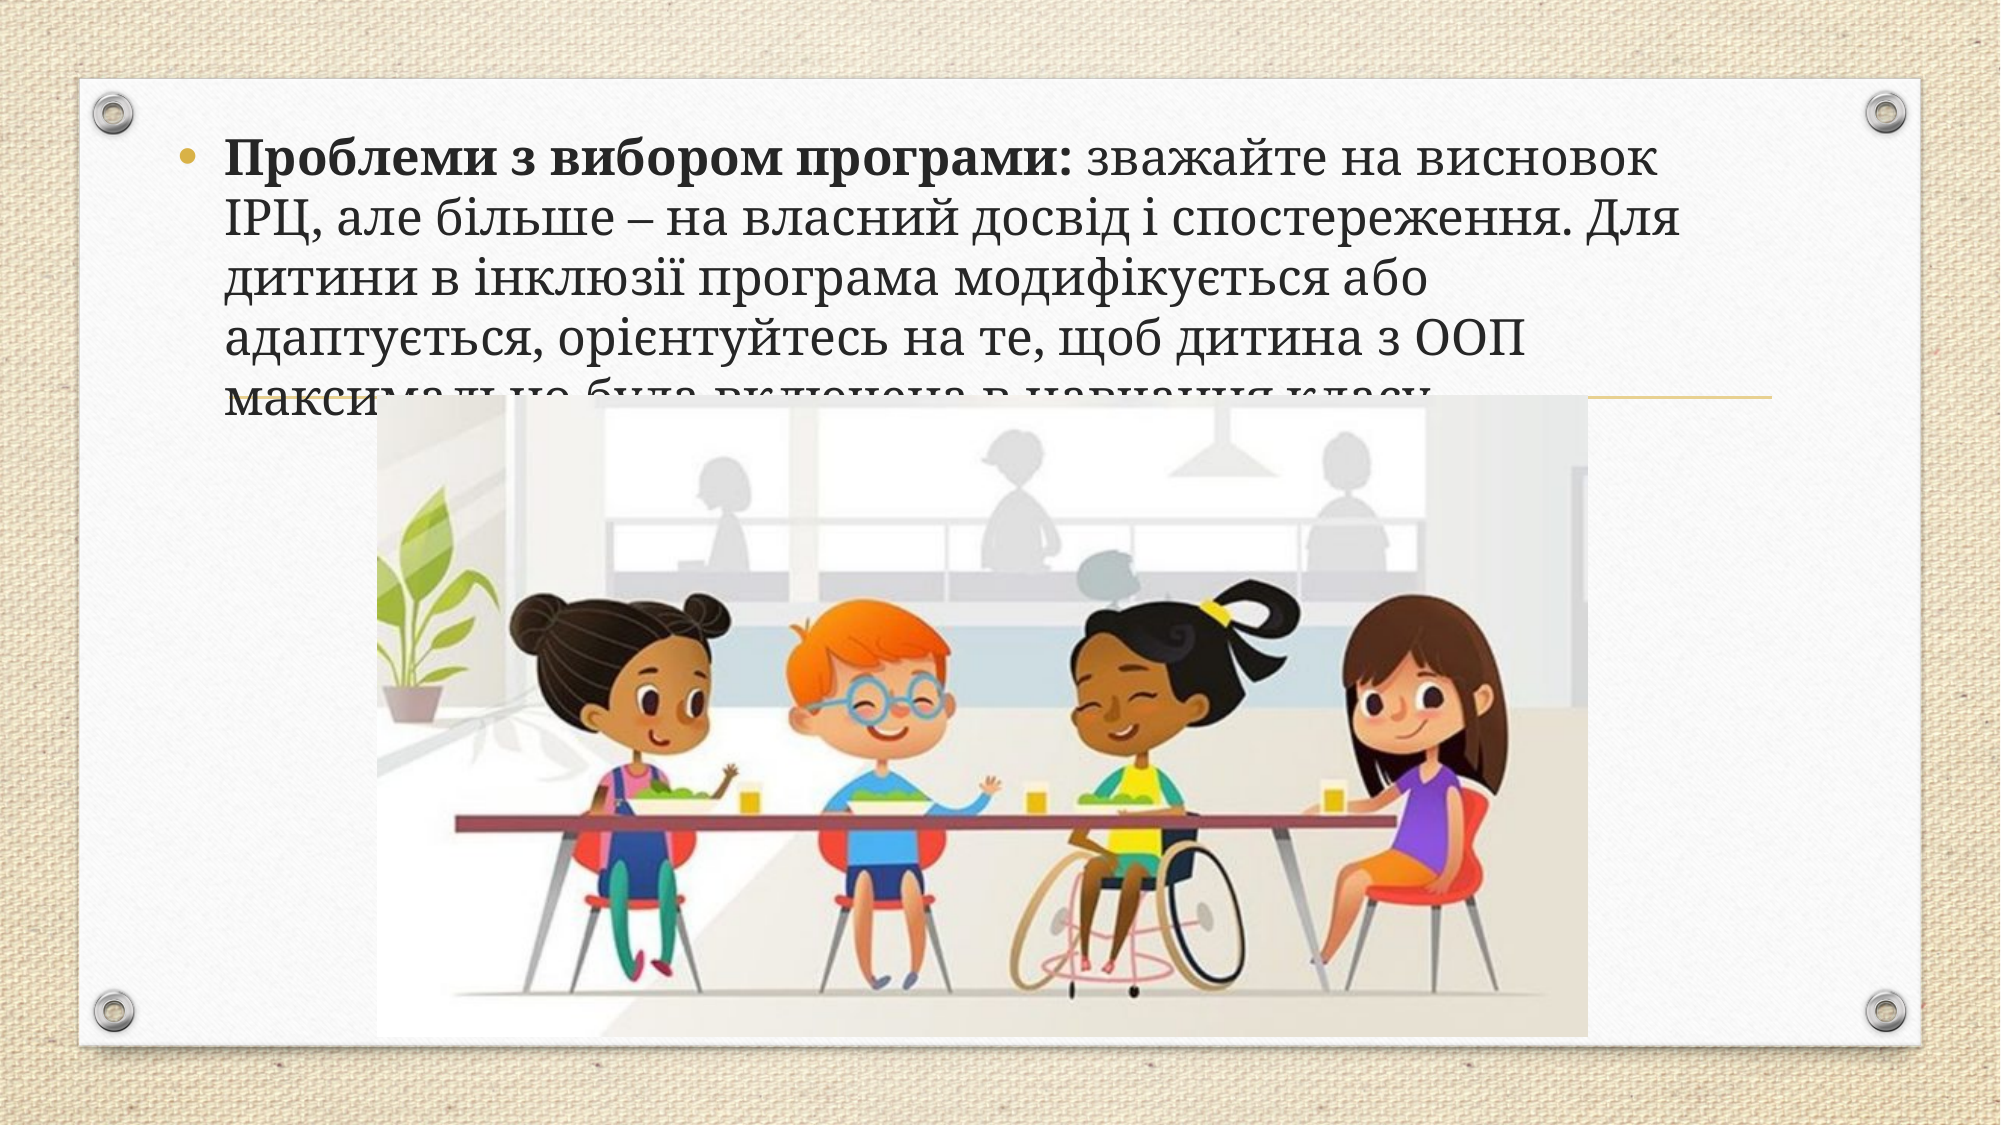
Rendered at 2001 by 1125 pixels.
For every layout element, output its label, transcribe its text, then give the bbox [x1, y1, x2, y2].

list Проблеми з вибором програми: зважайте на висновок ІРЦ, але більше – на власний досвід і спостереження. Для дитини в інклюзії програма модифікується або адаптується, орієнтуйтесь на те, щоб дитина з ООП максимально була включена в навчання класу. [162, 117, 1738, 663]
picture [0, 0, 2001, 1125]
